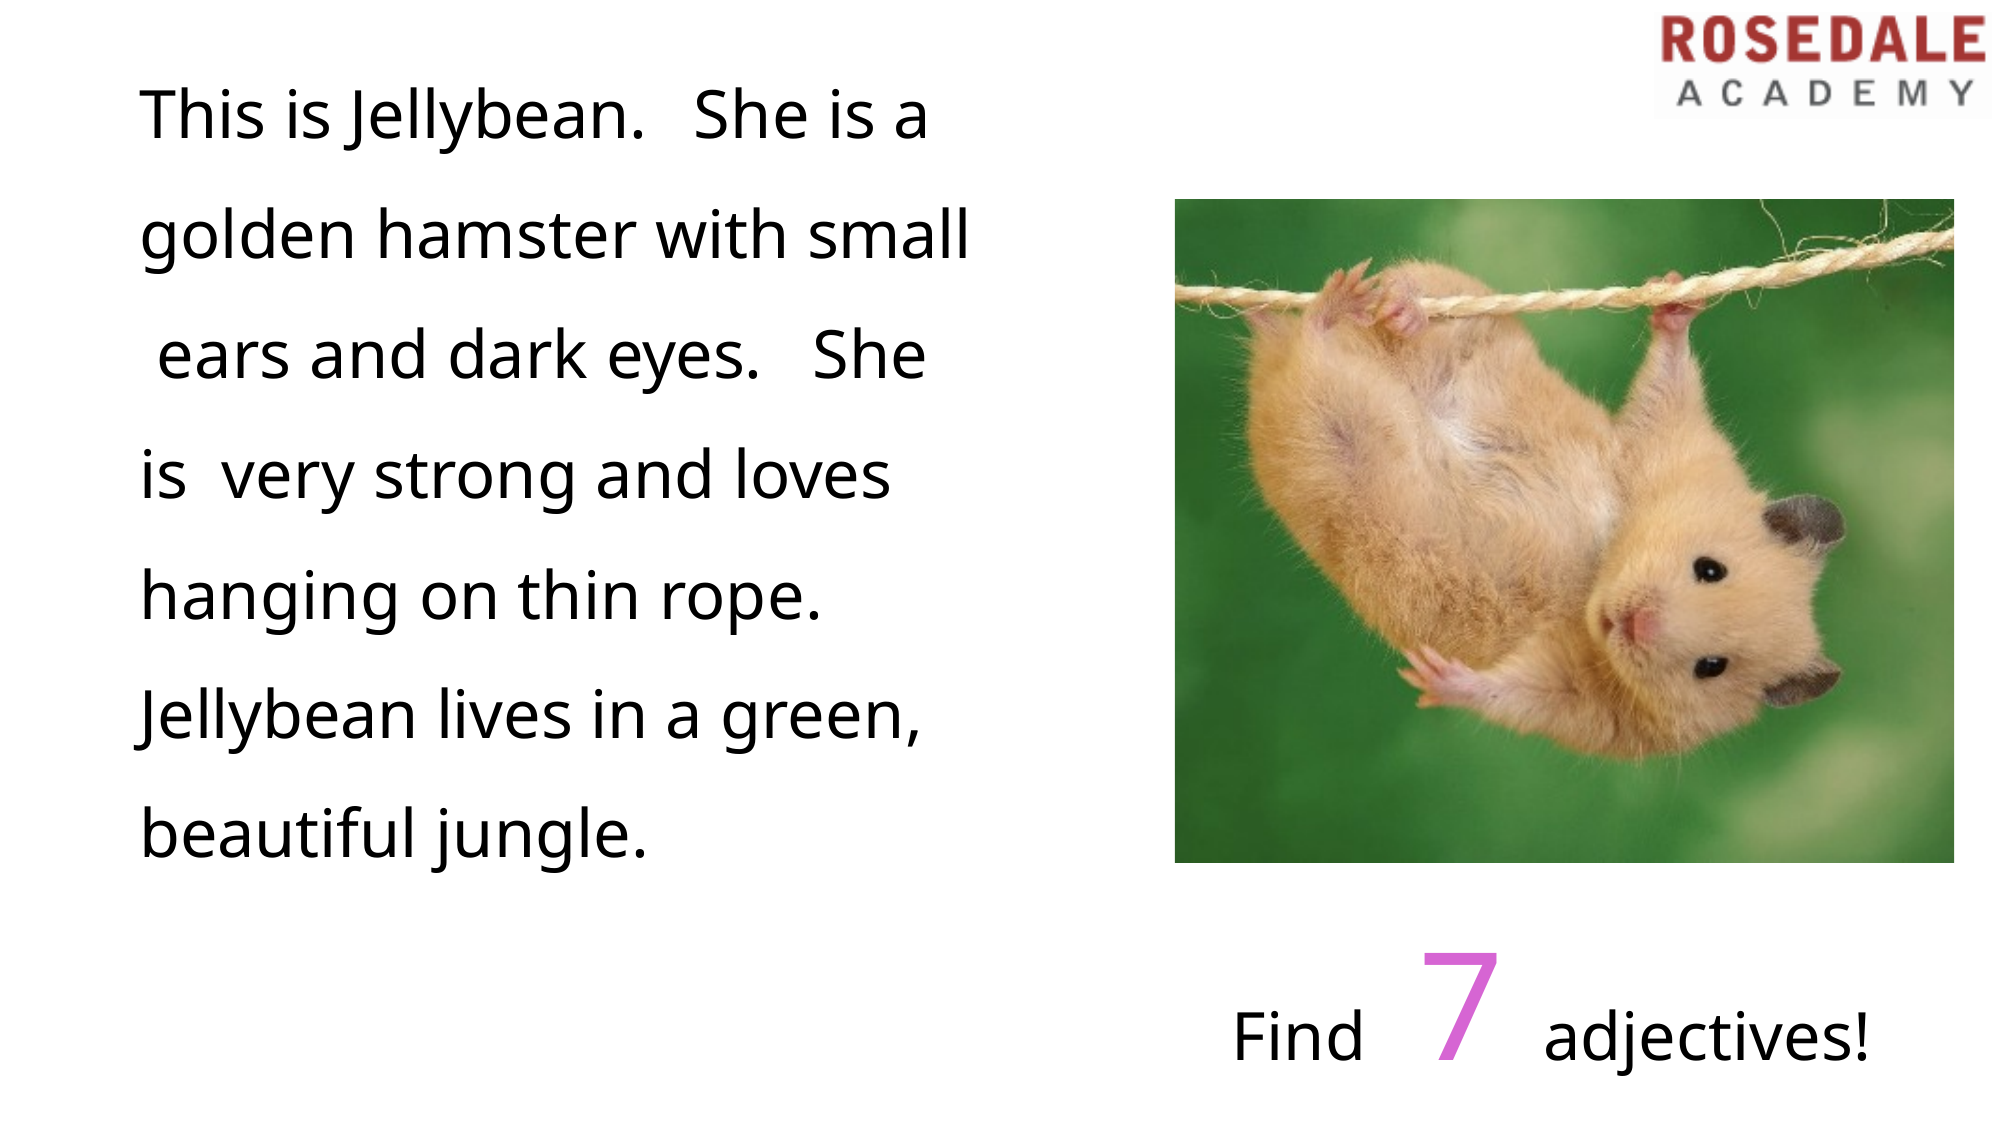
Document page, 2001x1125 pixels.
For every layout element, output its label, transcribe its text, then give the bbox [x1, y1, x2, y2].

text_box 7 adjectives! [1416, 908, 1901, 1091]
list hanging on thin rope. Jellybean lives in a green, beautiful jungle. [137, 512, 975, 1125]
text_box Find [1229, 991, 1368, 1074]
text_box [1174, 199, 1955, 863]
text_box [1654, 12, 1992, 119]
title This is Jellybean. She is a golden hamster with small ears and dark eyes. She is very strong and loves [137, 28, 987, 512]
